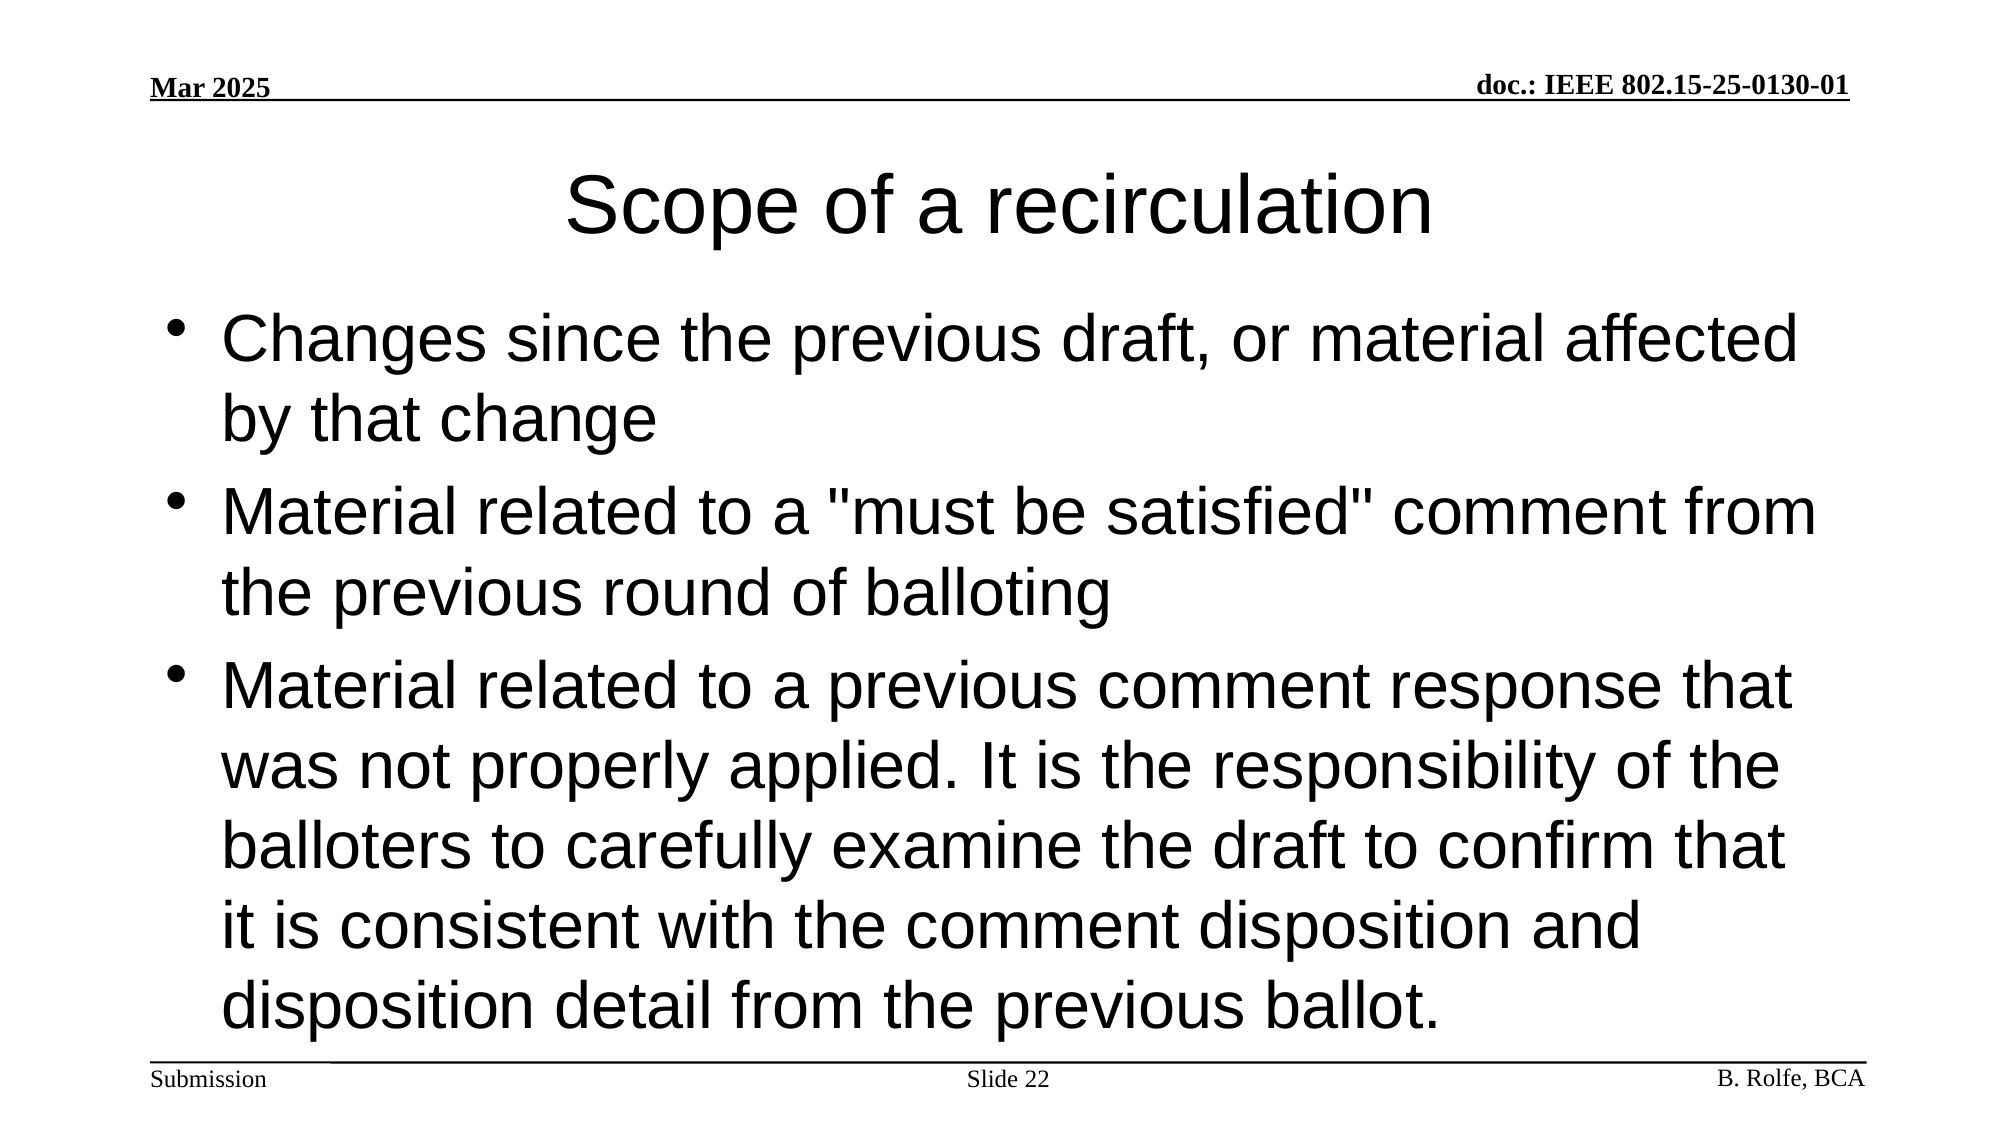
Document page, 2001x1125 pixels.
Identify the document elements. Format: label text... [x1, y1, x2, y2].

list Changes since the previous draft, or material affected by that change Material related to a "must be satisfied" comment from the previous round of balloting Material related to a previous comment response that was not properly applied. It is the responsibility of the balloters to carefully examine the draft to confirm that it is consistent with the comment disposition and disposition detail from the previous ballot. [150, 287, 1850, 1000]
slide_number Slide 22 [964, 1062, 1053, 1093]
title Scope of a recirculation [150, 112, 1850, 287]
